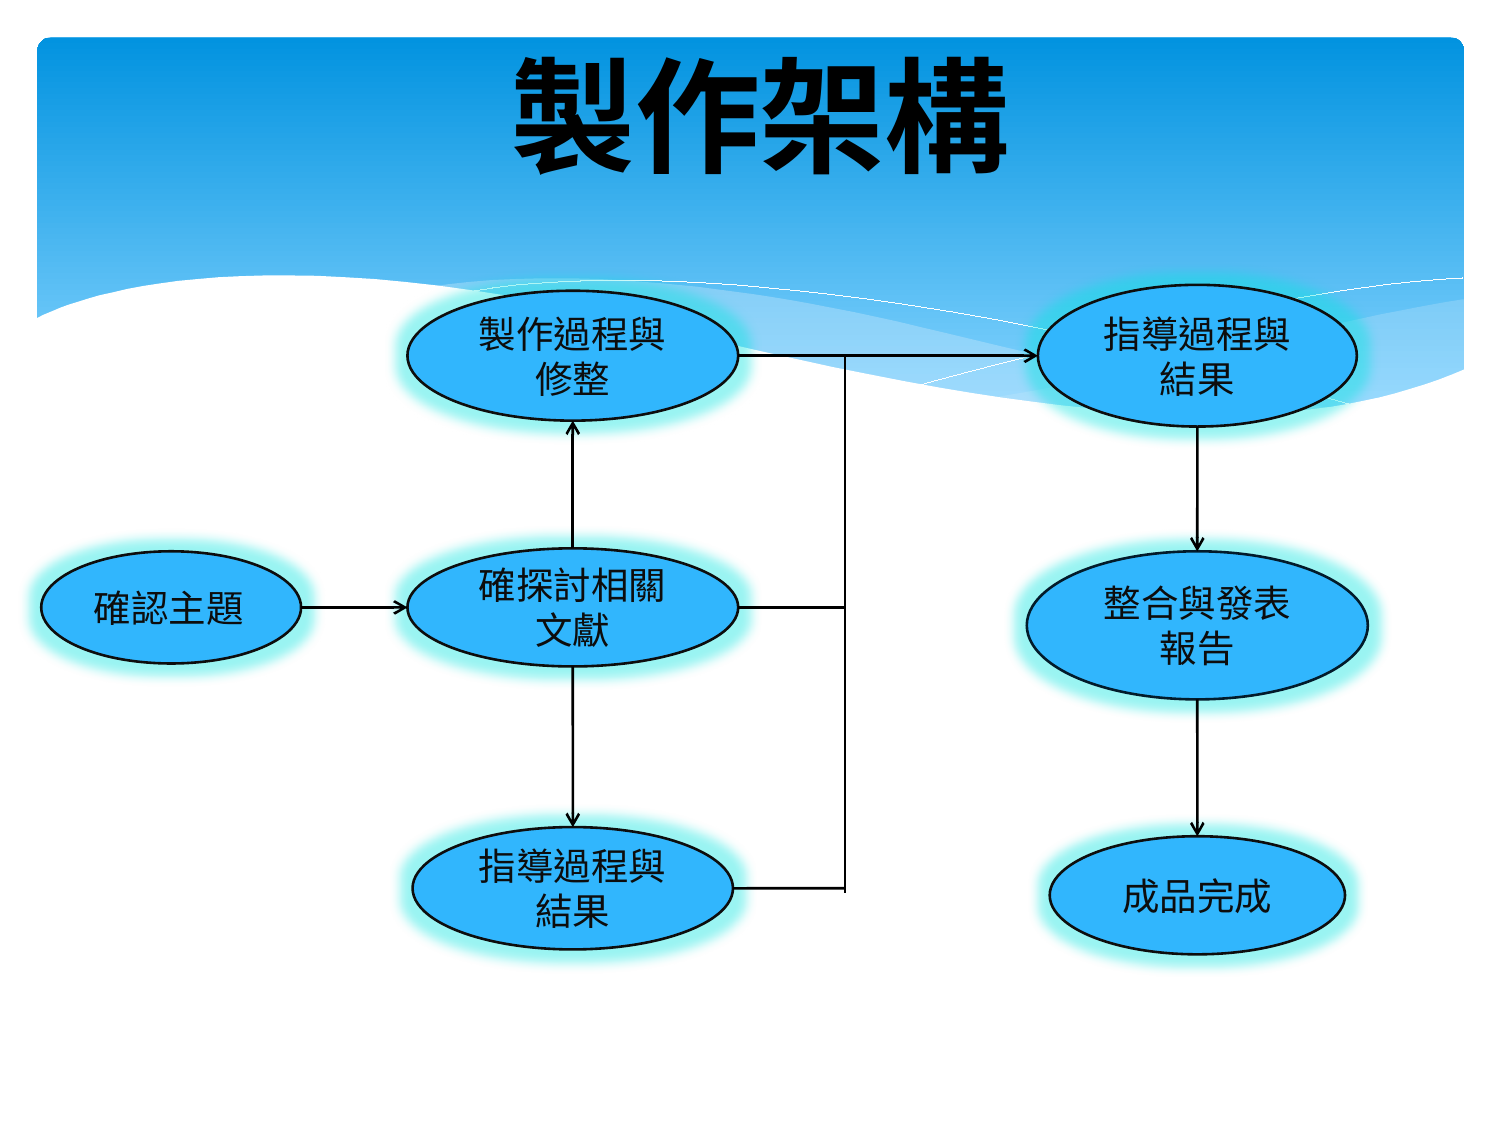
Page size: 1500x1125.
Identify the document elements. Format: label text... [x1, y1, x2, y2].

text_box 指導過程與結果 [1036, 283, 1359, 428]
text_box 成品完成 [1048, 834, 1347, 956]
text_box 整合與發表報告 [1025, 550, 1370, 701]
title 製作架構 [147, 30, 1373, 219]
text_box 製作過程與修整 [406, 289, 740, 422]
text_box 確認主題 [39, 549, 303, 665]
text_box 確探討相關文獻 [406, 547, 740, 668]
text_box 指導過程與結果 [411, 825, 735, 951]
